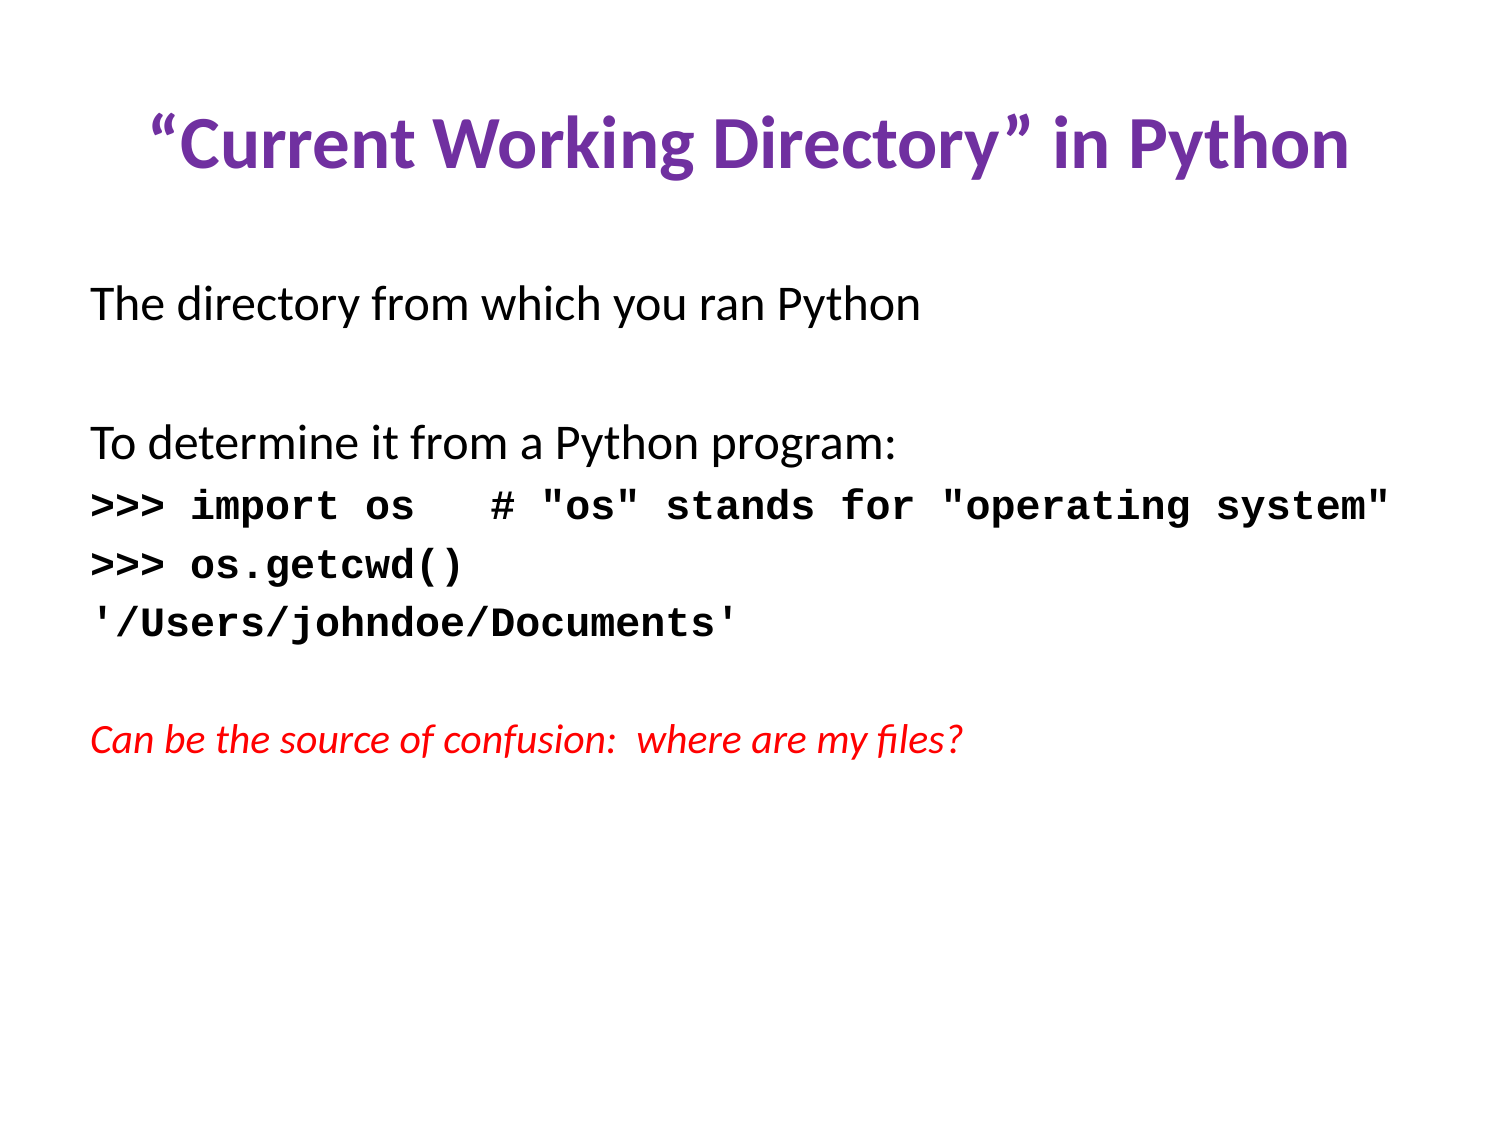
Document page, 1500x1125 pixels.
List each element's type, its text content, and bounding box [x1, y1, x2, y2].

list The directory from which you ran Python To determine it from a Python program: >>> import os # "os" stands for "operating system" >>> os.getcwd() '/Users/johndoe/Documents' Can be the source of confusion: where are my files? [75, 262, 1425, 1005]
title “Current Working Directory” in Python [75, 45, 1425, 233]
